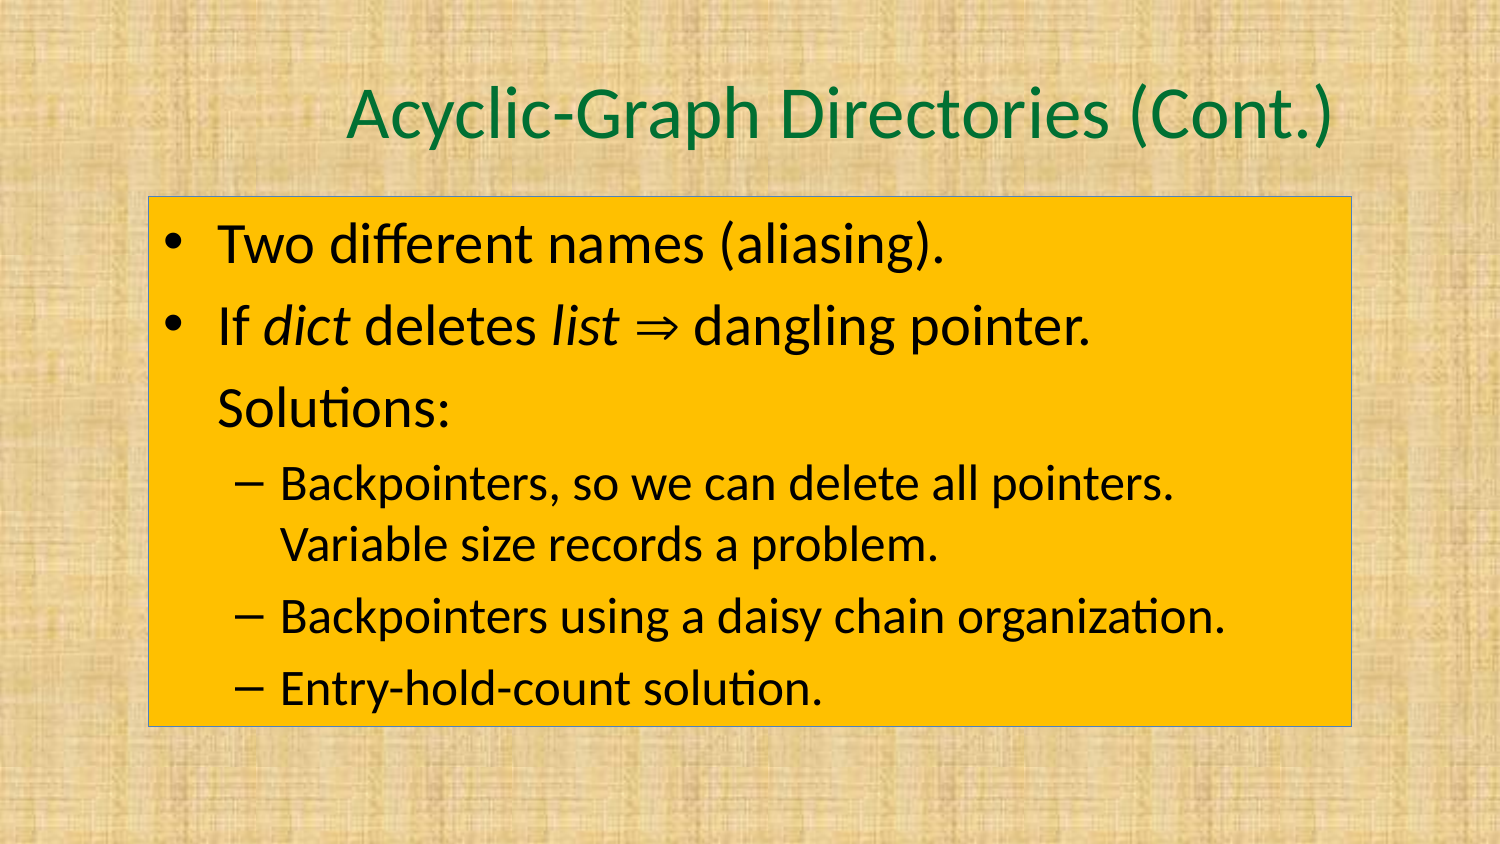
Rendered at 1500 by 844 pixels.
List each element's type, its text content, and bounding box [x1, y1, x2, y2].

picture [0, 0, 1500, 844]
list Two different names (aliasing). If dict deletes list  dangling pointer. Solutions: Backpointers, so we can delete all pointers. Variable size records a problem. Backpointers using a daisy chain organization. Entry-hold-count solution. [148, 196, 1352, 727]
title Acyclic-Graph Directories (Cont.) [73, 46, 1352, 172]
